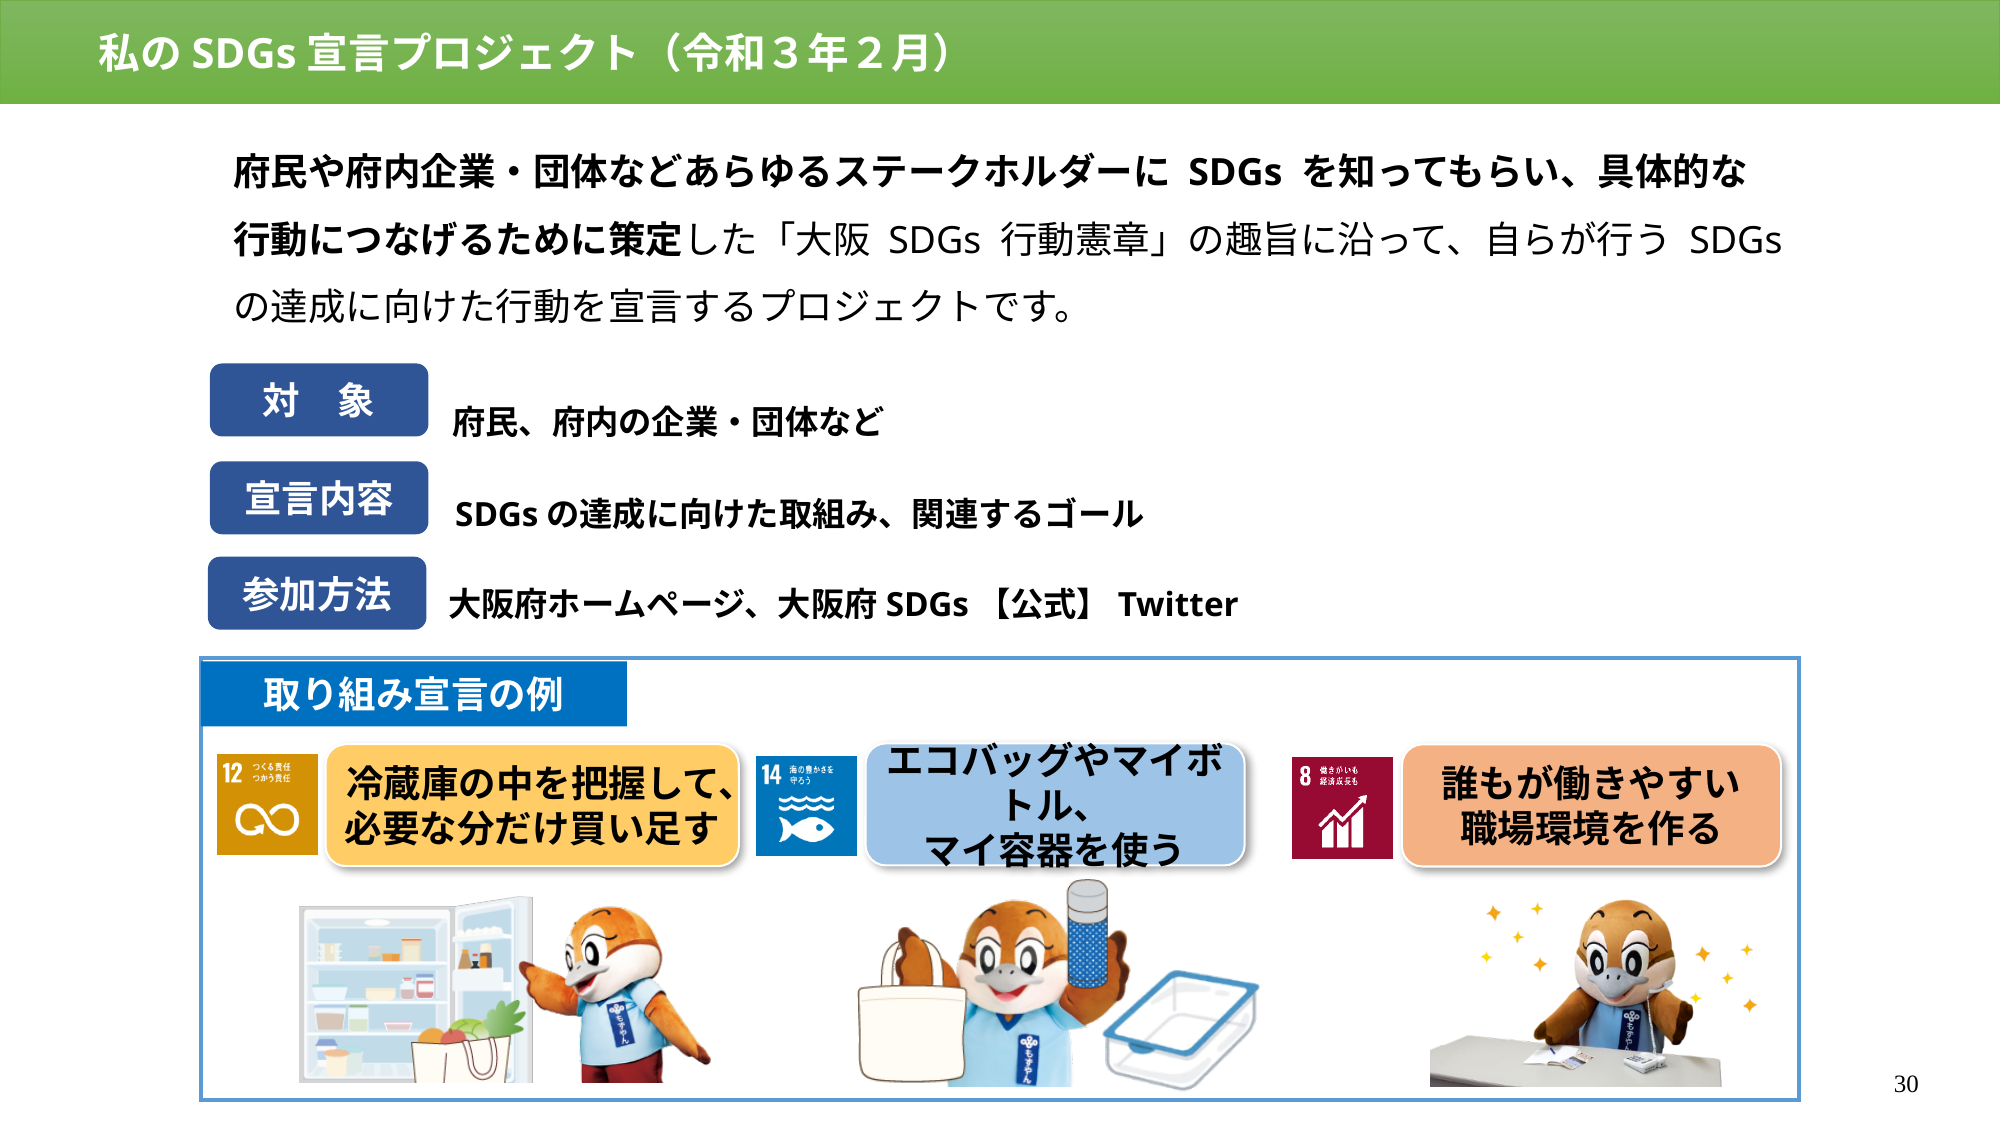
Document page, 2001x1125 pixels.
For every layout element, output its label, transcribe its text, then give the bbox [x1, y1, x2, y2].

text_box 宣言内容 [209, 460, 429, 535]
text_box 冷蔵庫の中を把握して、 必要な分だけ買い足す [324, 743, 740, 868]
text_box 対 象 [209, 362, 429, 438]
text_box 府民、府内の企業・団体など [437, 351, 999, 462]
picture [216, 754, 318, 855]
text_box [200, 657, 1800, 1101]
text_box 誰もが働きやすい 職場環境を作る [1400, 743, 1783, 868]
picture [756, 756, 857, 856]
picture [299, 896, 713, 1083]
text_box 取り組み宣言の例 [200, 660, 628, 727]
text_box SDGsの達成に向けた取組み、関連するゴール [440, 463, 1603, 541]
text_box 参加方法 [207, 556, 427, 631]
picture [1430, 880, 1780, 1087]
text_box 府⺠や府内企業・団体などあらゆるステークホルダーに SDGs を知ってもらい、具体的な⾏動につなげるために策定した「大阪 SDGs ⾏動憲章」の趣旨に沿って、自らが⾏う SDGs の達成に向けた⾏動を宣言するプロジェクトです。 [218, 117, 1800, 313]
slide_number 29 [1483, 1052, 1934, 1113]
text_box 私のSDGs宣言プロジェクト（令和３年２月） [0, 0, 2000, 104]
text_box エコバッグやマイボトル、 マイ容器を使う [864, 742, 1246, 867]
picture [856, 878, 1263, 1102]
picture [1292, 757, 1393, 859]
text_box 大阪府ホームページ、大阪府SDGs【公式】Twitter [433, 553, 1677, 631]
